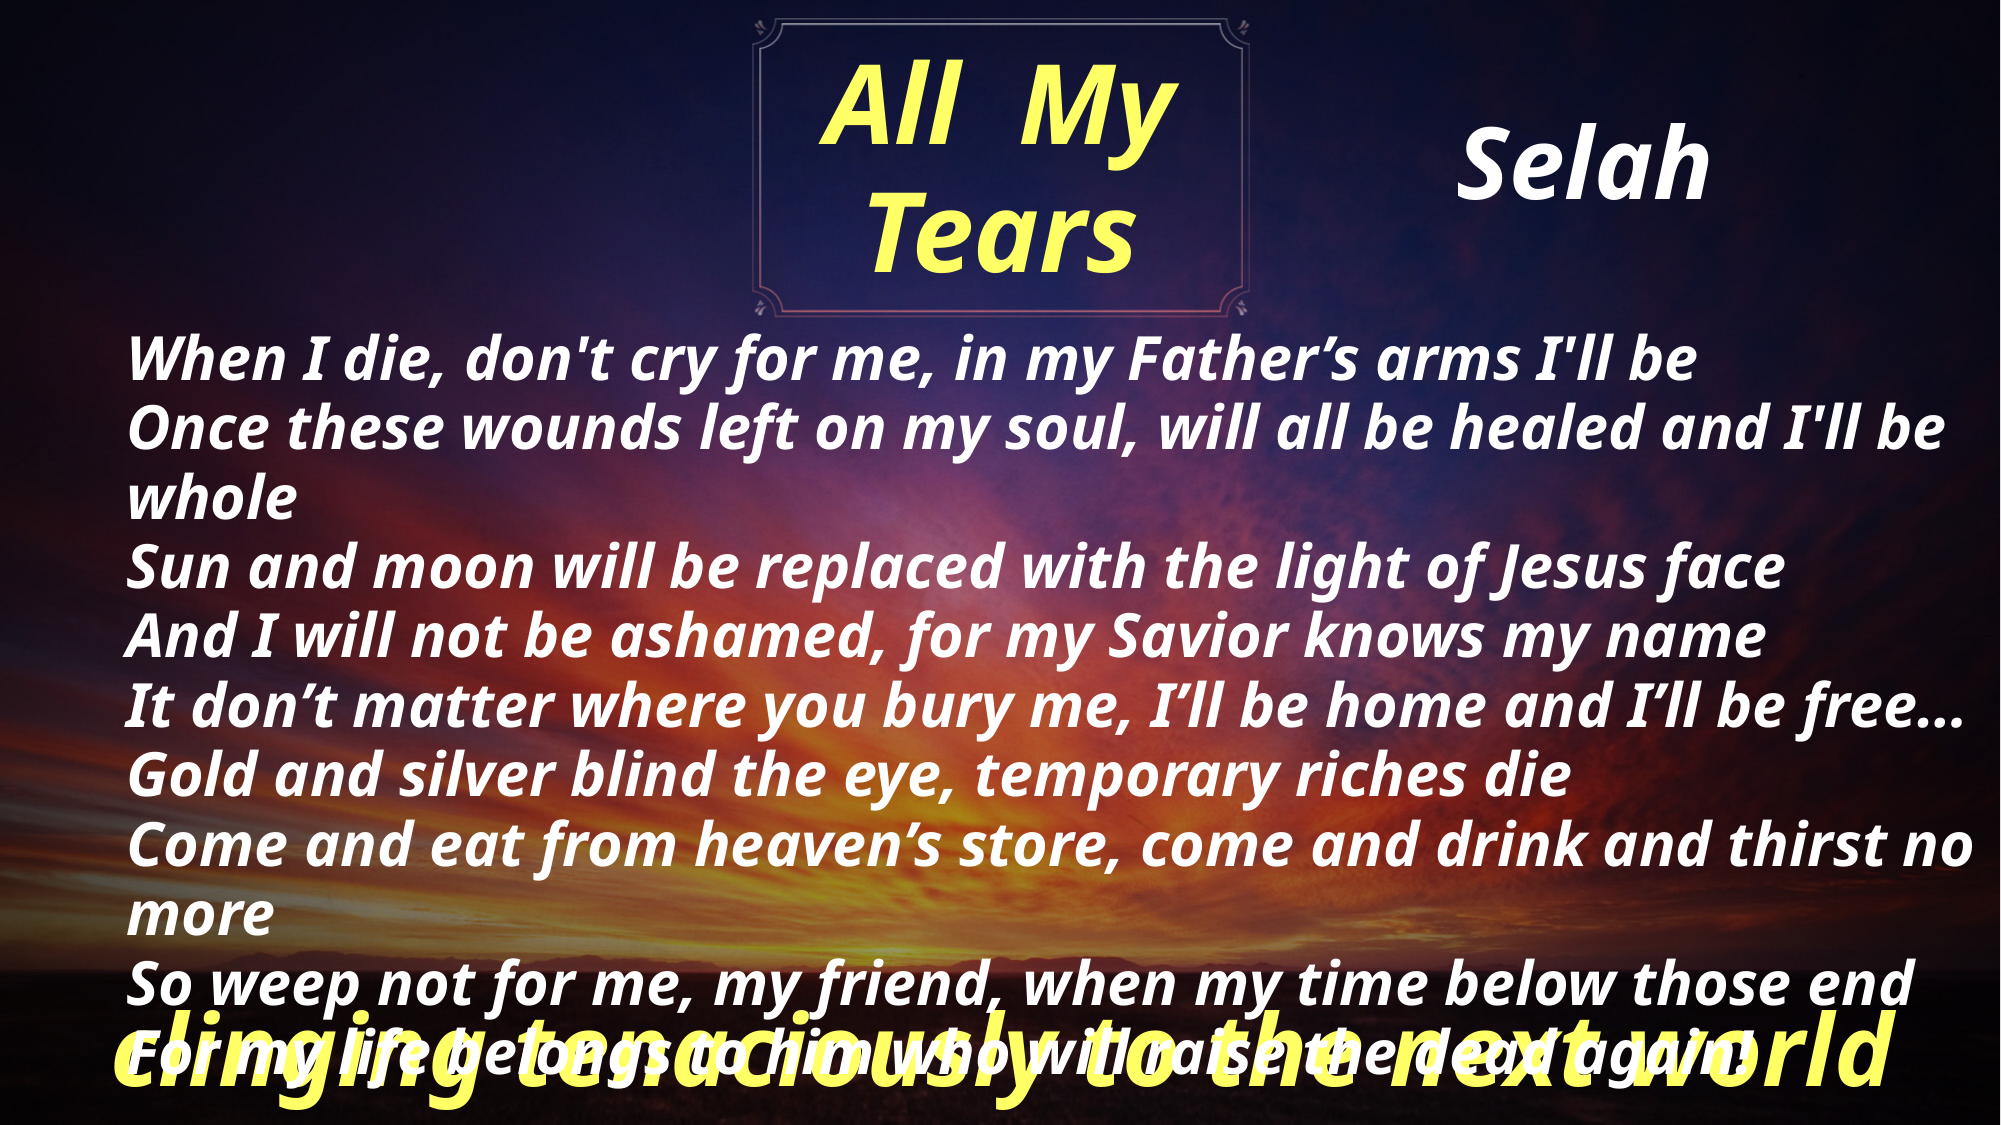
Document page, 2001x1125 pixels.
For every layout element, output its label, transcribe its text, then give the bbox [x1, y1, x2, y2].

text_box All My Tears [746, 31, 1254, 315]
text_box When I die, don't cry for me, in my Father’s arms I'll be Once these wounds left on my soul, will all be healed and I'll be whole Sun and moon will be replaced with the light of Jesus face And I will not be ashamed, for my Savior knows my name It don’t matter where you bury me, I’ll be home and I’ll be free… Gold and silver blind the eye, temporary riches die Come and eat from heaven’s store, come and drink and thirst no more So weep not for me, my friend, when my time below those end For my life belongs to him who will raise the dead again! [111, 315, 2000, 619]
text_box clinging tenaciously to the next world [0, 934, 2000, 1125]
picture [0, 0, 2001, 1125]
text_box Selah [1282, 101, 1889, 265]
